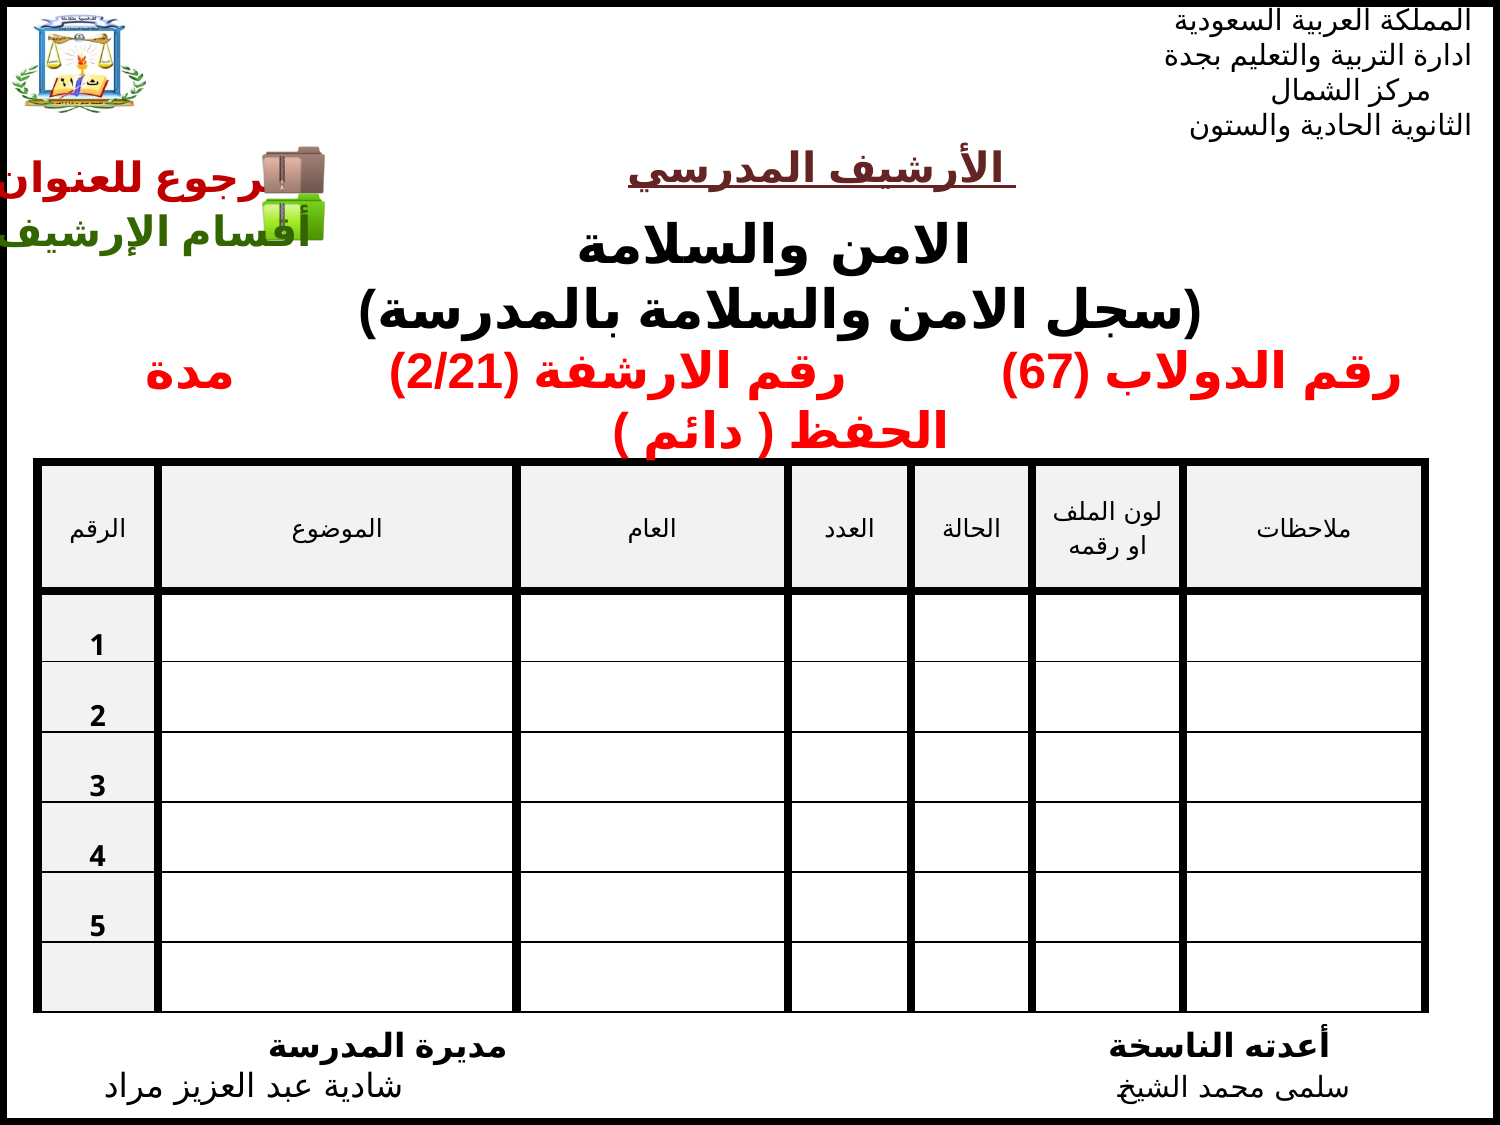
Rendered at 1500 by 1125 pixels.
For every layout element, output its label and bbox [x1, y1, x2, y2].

table_cell [162, 873, 512, 941]
table_cell [792, 595, 907, 661]
table_cell [521, 733, 784, 801]
table_header [915, 467, 1028, 587]
table_header [792, 467, 907, 587]
table_cell [162, 595, 512, 661]
table_cell [792, 803, 907, 871]
table_header [1187, 467, 1421, 587]
table_cell [1187, 803, 1421, 871]
table_cell [1036, 943, 1179, 1011]
table_cell [1036, 595, 1179, 661]
table_cell [915, 943, 1028, 1011]
table_cell [1187, 595, 1421, 661]
table_cell [521, 873, 784, 941]
table_cell [42, 943, 154, 1011]
table_cell [915, 595, 1028, 661]
table_cell [792, 873, 907, 941]
text_box [0, 0, 1500, 1125]
table_cell [1187, 662, 1421, 731]
table_header [1036, 467, 1179, 587]
table_cell [915, 662, 1028, 731]
table_cell [42, 595, 154, 661]
table_cell [1036, 803, 1179, 871]
table_cell [42, 662, 154, 731]
table_cell [915, 803, 1028, 871]
table_cell [521, 803, 784, 871]
table_cell [521, 595, 784, 661]
table_cell [1036, 662, 1179, 731]
table_cell [1036, 733, 1179, 801]
table_cell [1187, 733, 1421, 801]
table_cell [42, 803, 154, 871]
table_cell [42, 873, 154, 941]
picture [262, 137, 326, 248]
table_cell [792, 943, 907, 1011]
table_cell [792, 733, 907, 801]
table_cell [521, 662, 784, 731]
table_cell [1187, 943, 1421, 1011]
table_header [42, 466, 154, 587]
table_cell [1036, 873, 1179, 941]
table_cell [162, 662, 512, 731]
table_cell [521, 943, 784, 1011]
table_cell [162, 803, 512, 871]
table_cell [162, 943, 512, 1011]
table_cell [42, 733, 154, 801]
picture [12, 12, 147, 113]
table_cell [915, 733, 1028, 801]
table_header [521, 467, 784, 587]
table_cell [162, 733, 512, 801]
table_header [162, 467, 512, 587]
table_cell [792, 662, 907, 731]
table_cell [1187, 873, 1421, 941]
table_cell [915, 873, 1028, 941]
